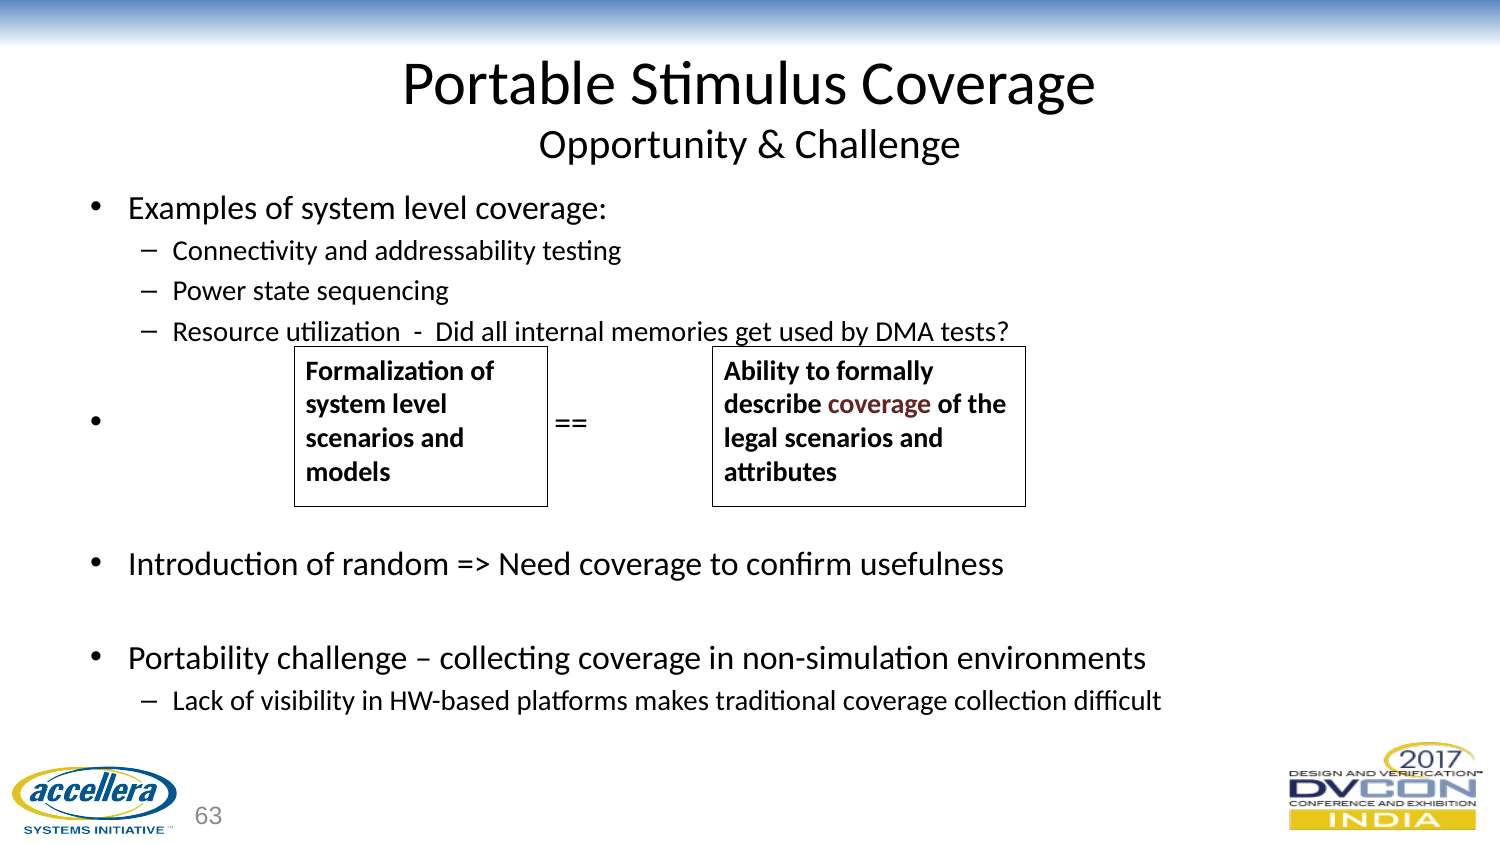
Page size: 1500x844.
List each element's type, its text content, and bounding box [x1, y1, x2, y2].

title Portable Stimulus Coverage Opportunity & Challenge [75, 33, 1425, 175]
picture [12, 766, 177, 792]
text_box Formalization of system level scenarios and models [294, 346, 548, 507]
text_box Ability to formally describe coverage of the legal scenarios and attributes [712, 346, 1026, 507]
slide_number 63 [0, 792, 238, 838]
picture [1279, 738, 1484, 834]
list Examples of system level coverage: Connectivity and addressability testing Power state sequencing Resource utilization - Did all internal memories get used by DMA tests? == Introduction of random => Need coverage to confirm usefulness Portability challenge – collecting coverage in non-simulation environments Lack of visibility in HW-based platforms makes traditional coverage collection difficult [75, 178, 1425, 732]
